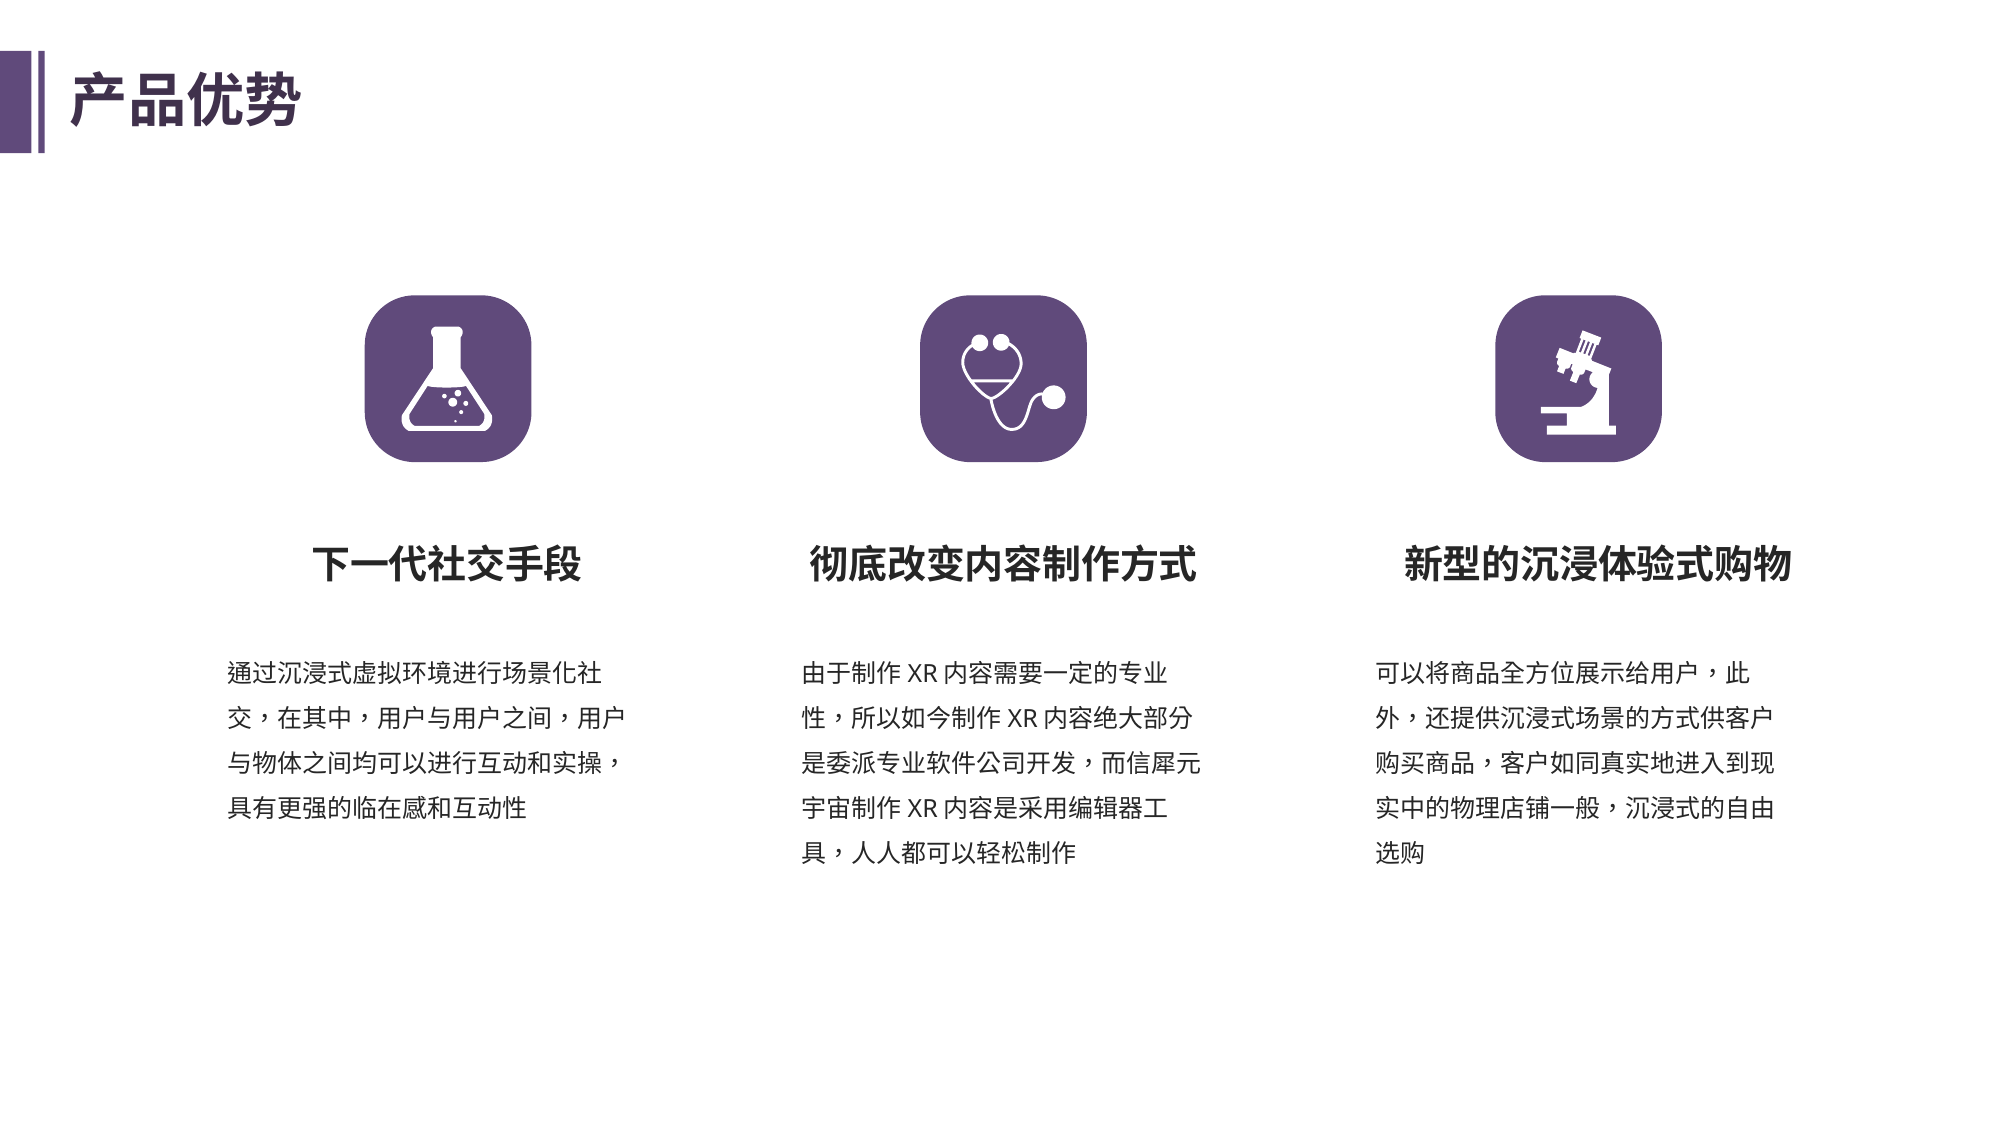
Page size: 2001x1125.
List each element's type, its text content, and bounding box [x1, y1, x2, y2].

text_box 新型的沉浸体验式购物 [1379, 532, 1817, 594]
text_box 产品优势 [55, 55, 486, 141]
text_box [961, 334, 1066, 431]
text_box [1495, 295, 1662, 463]
text_box [364, 295, 532, 463]
text_box [920, 295, 1087, 463]
text_box 下一代社交手段 [227, 532, 666, 594]
text_box 可以将商品全方位展示给用户，此外，还提供沉浸式场景的方式供客户购买商品，客户如同真实地进入到现实中的物理店铺一般，沉浸式的自由选购 [1360, 635, 1797, 875]
text_box [401, 326, 493, 431]
text_box 彻底改变内容制作方式 [784, 532, 1223, 594]
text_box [0, 50, 45, 154]
text_box [1540, 330, 1616, 435]
text_box 由于制作XR内容需要一定的专业性，所以如今制作XR内容绝大部分是委派专业软件公司开发，而信犀元宇宙制作XR内容是采用编辑器工具，人人都可以轻松制作 [786, 635, 1223, 875]
text_box 通过沉浸式虚拟环境进行场景化社交，在其中，用户与用户之间，用户与物体之间均可以进行互动和实操，具有更强的临在感和互动性 [212, 635, 649, 830]
